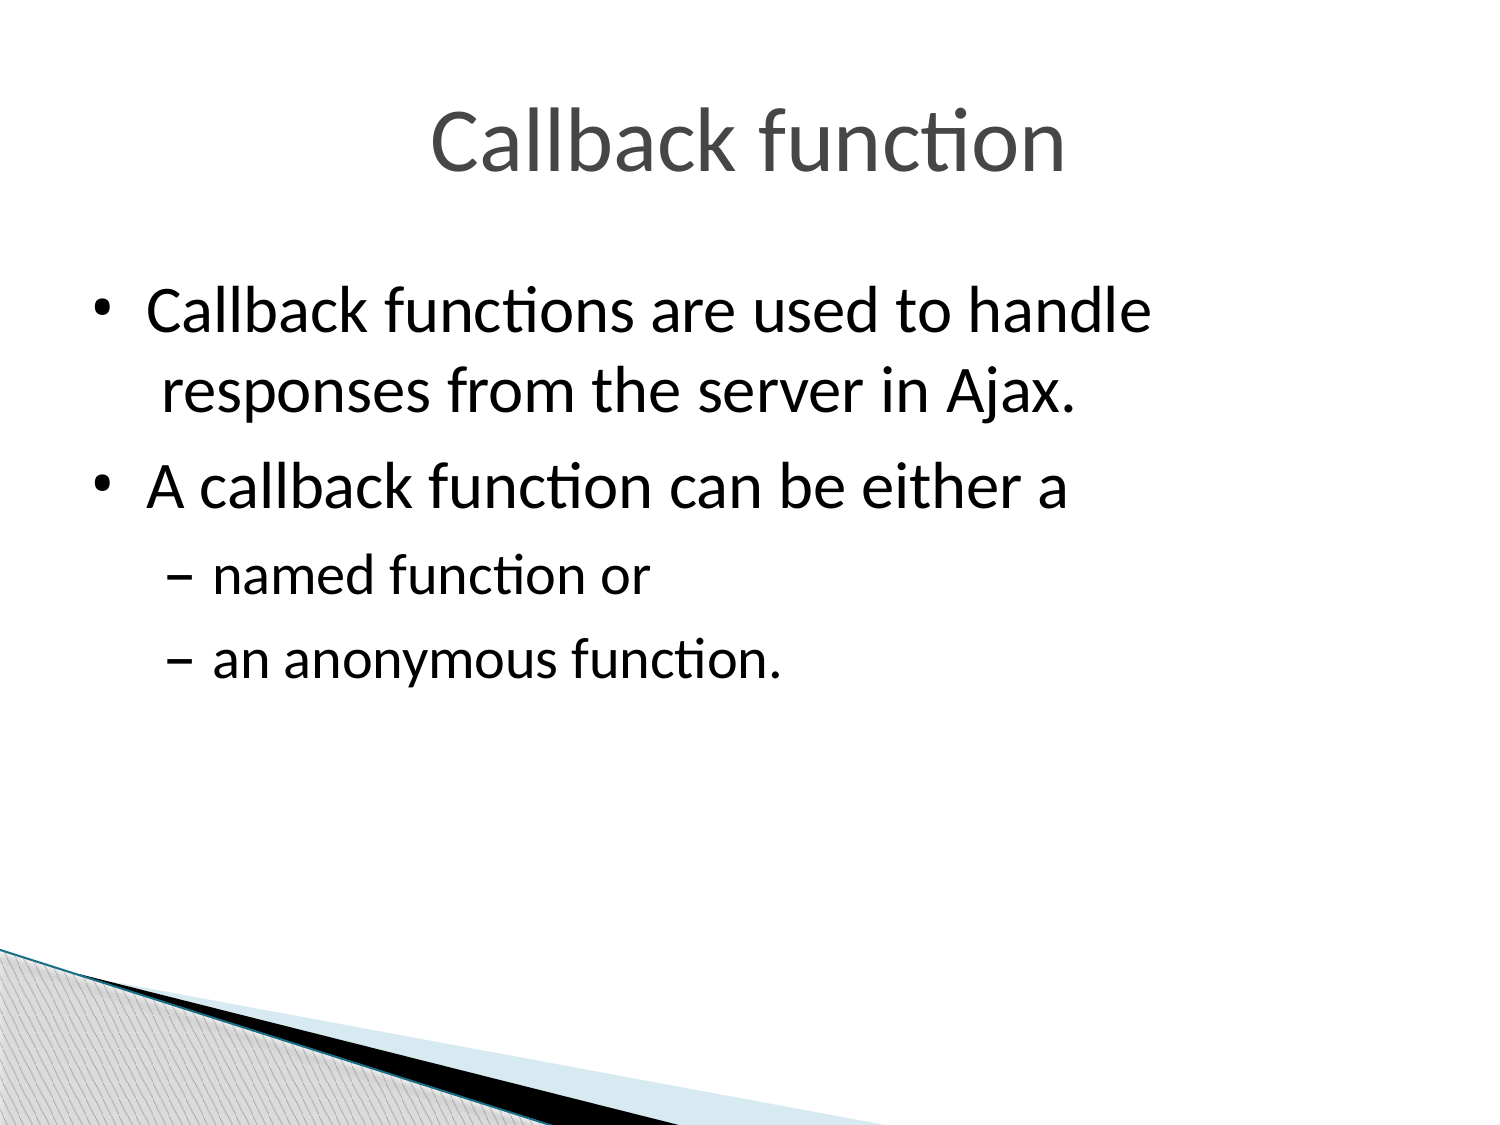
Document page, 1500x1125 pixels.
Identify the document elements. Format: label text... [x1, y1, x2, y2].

title Callback function [428, 38, 1072, 229]
text_box Callback functions are used to handle responses from the server in Ajax. A callback function can be either a named function or an anonymous function. [87, 264, 1160, 691]
